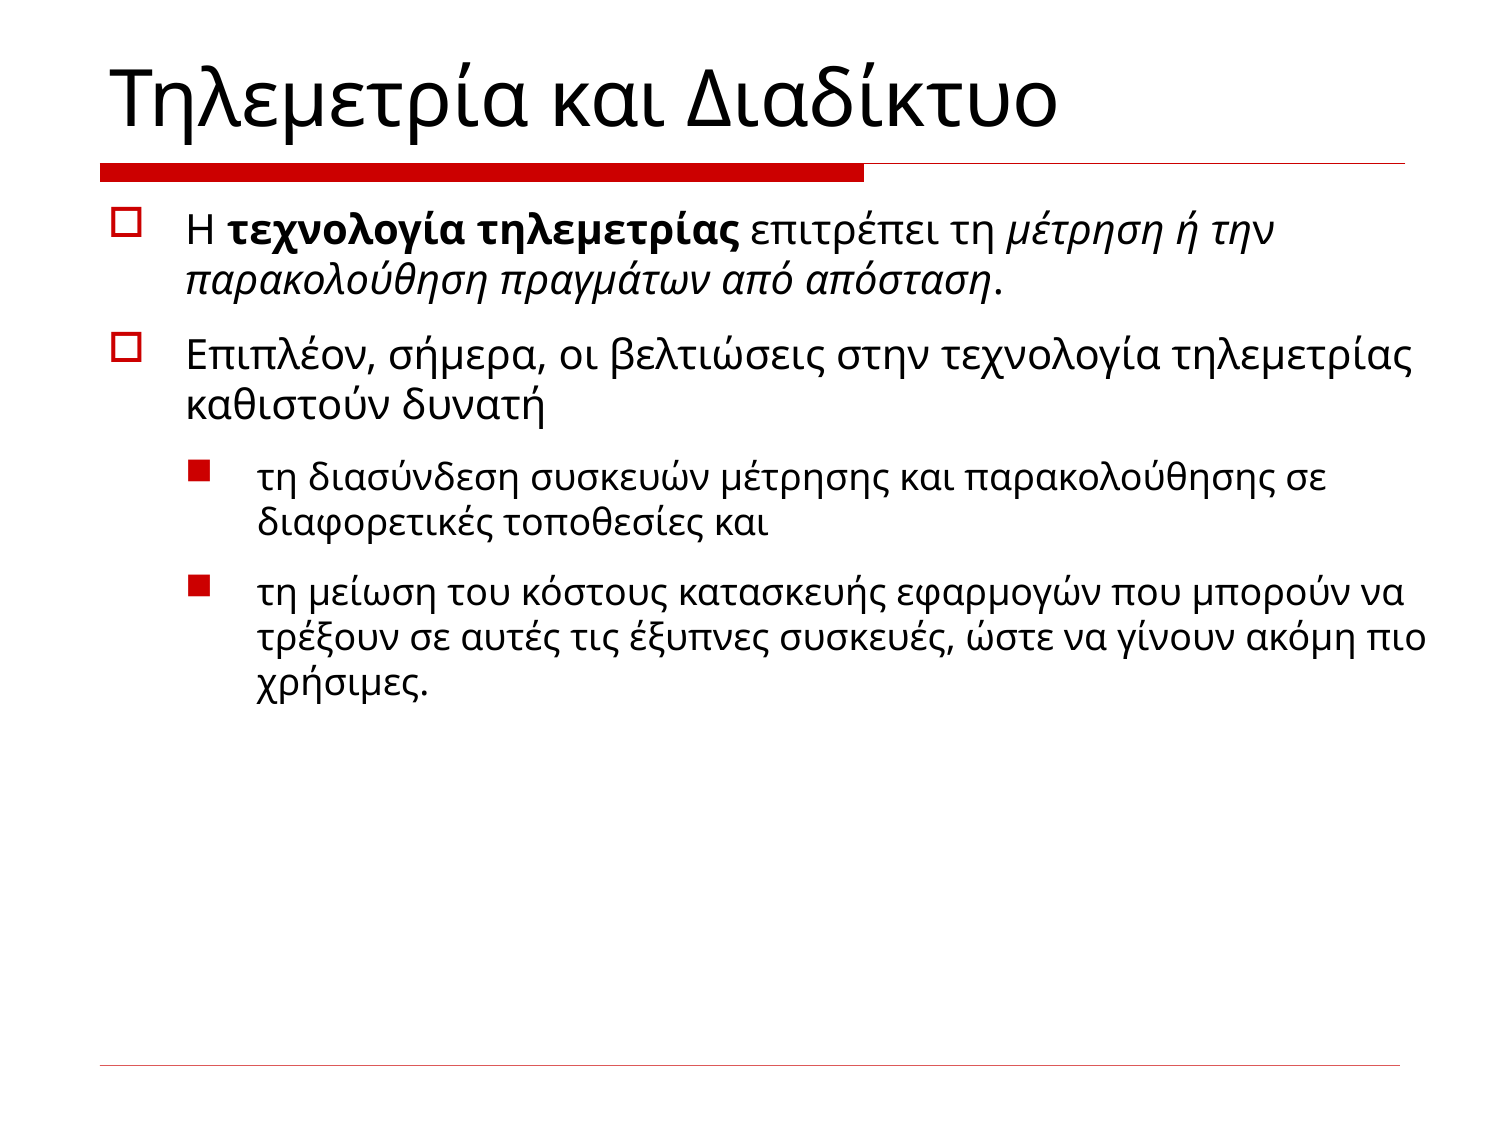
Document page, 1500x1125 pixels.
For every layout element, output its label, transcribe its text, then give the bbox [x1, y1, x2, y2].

title Τηλεμετρία και Διαδίκτυο [93, 12, 1407, 151]
list Η τεχνολογία τηλεμετρίας επιτρέπει τη μέτρηση ή την παρακολούθηση πραγμάτων από απόσταση. Επιπλέον, σήμερα, οι βελτιώσεις στην τεχνολογία τηλεμετρίας καθιστούν δυνατή τη διασύνδεση συσκευών μέτρησης και παρακολούθησης σε διαφορετικές τοποθεσίες και τη μείωση του κόστους κατασκευής εφαρμογών που μπορούν να τρέξουν σε αυτές τις έξυπνες συσκευές, ώστε να γίνουν ακόμη πιο χρήσιμες. [92, 194, 1476, 1066]
